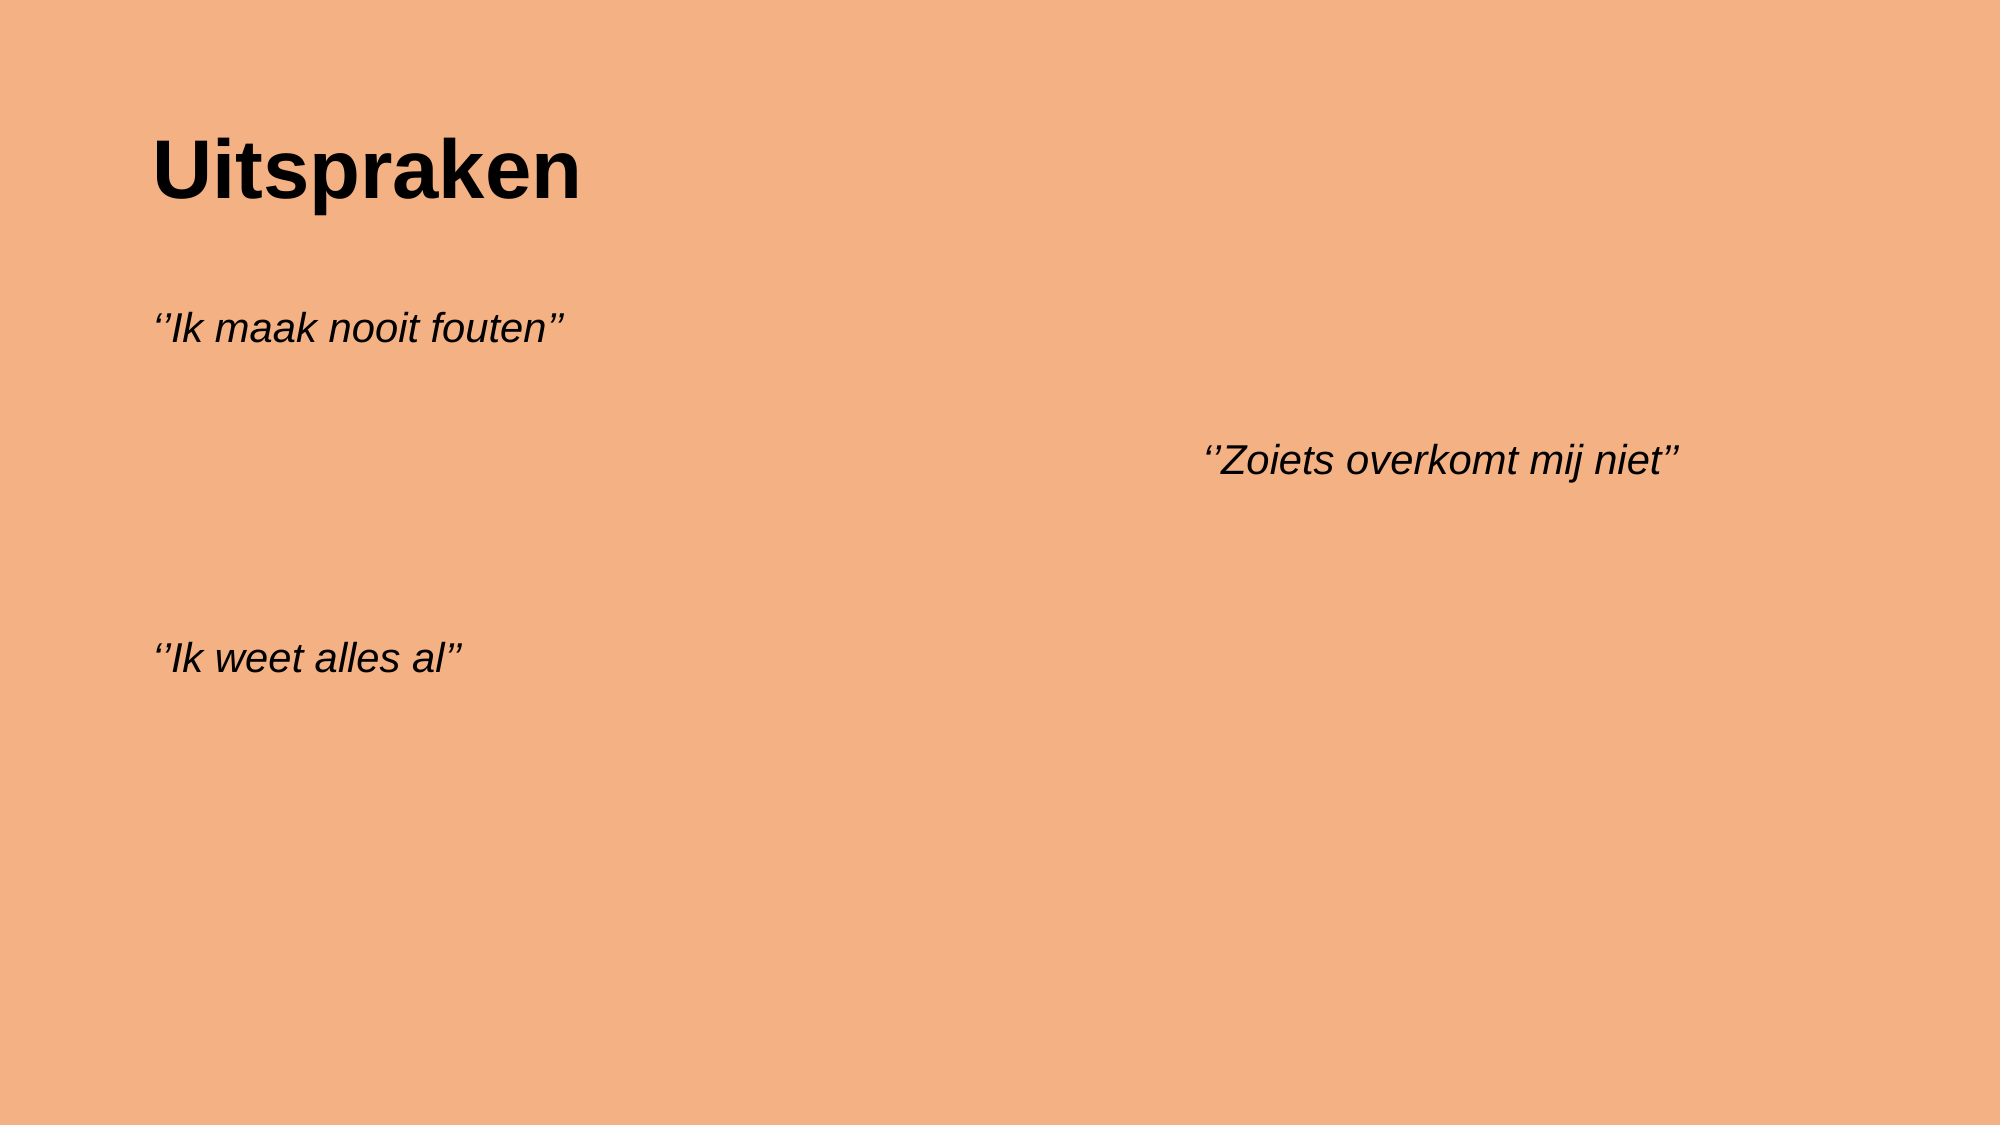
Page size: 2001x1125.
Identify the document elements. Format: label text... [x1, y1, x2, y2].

title Uitspraken [137, 59, 1863, 278]
list ‘’Ik maak nooit fouten’’ ‘’Zoiets overkomt mij niet’’ ‘’Ik weet alles al’’ [137, 299, 1863, 1014]
